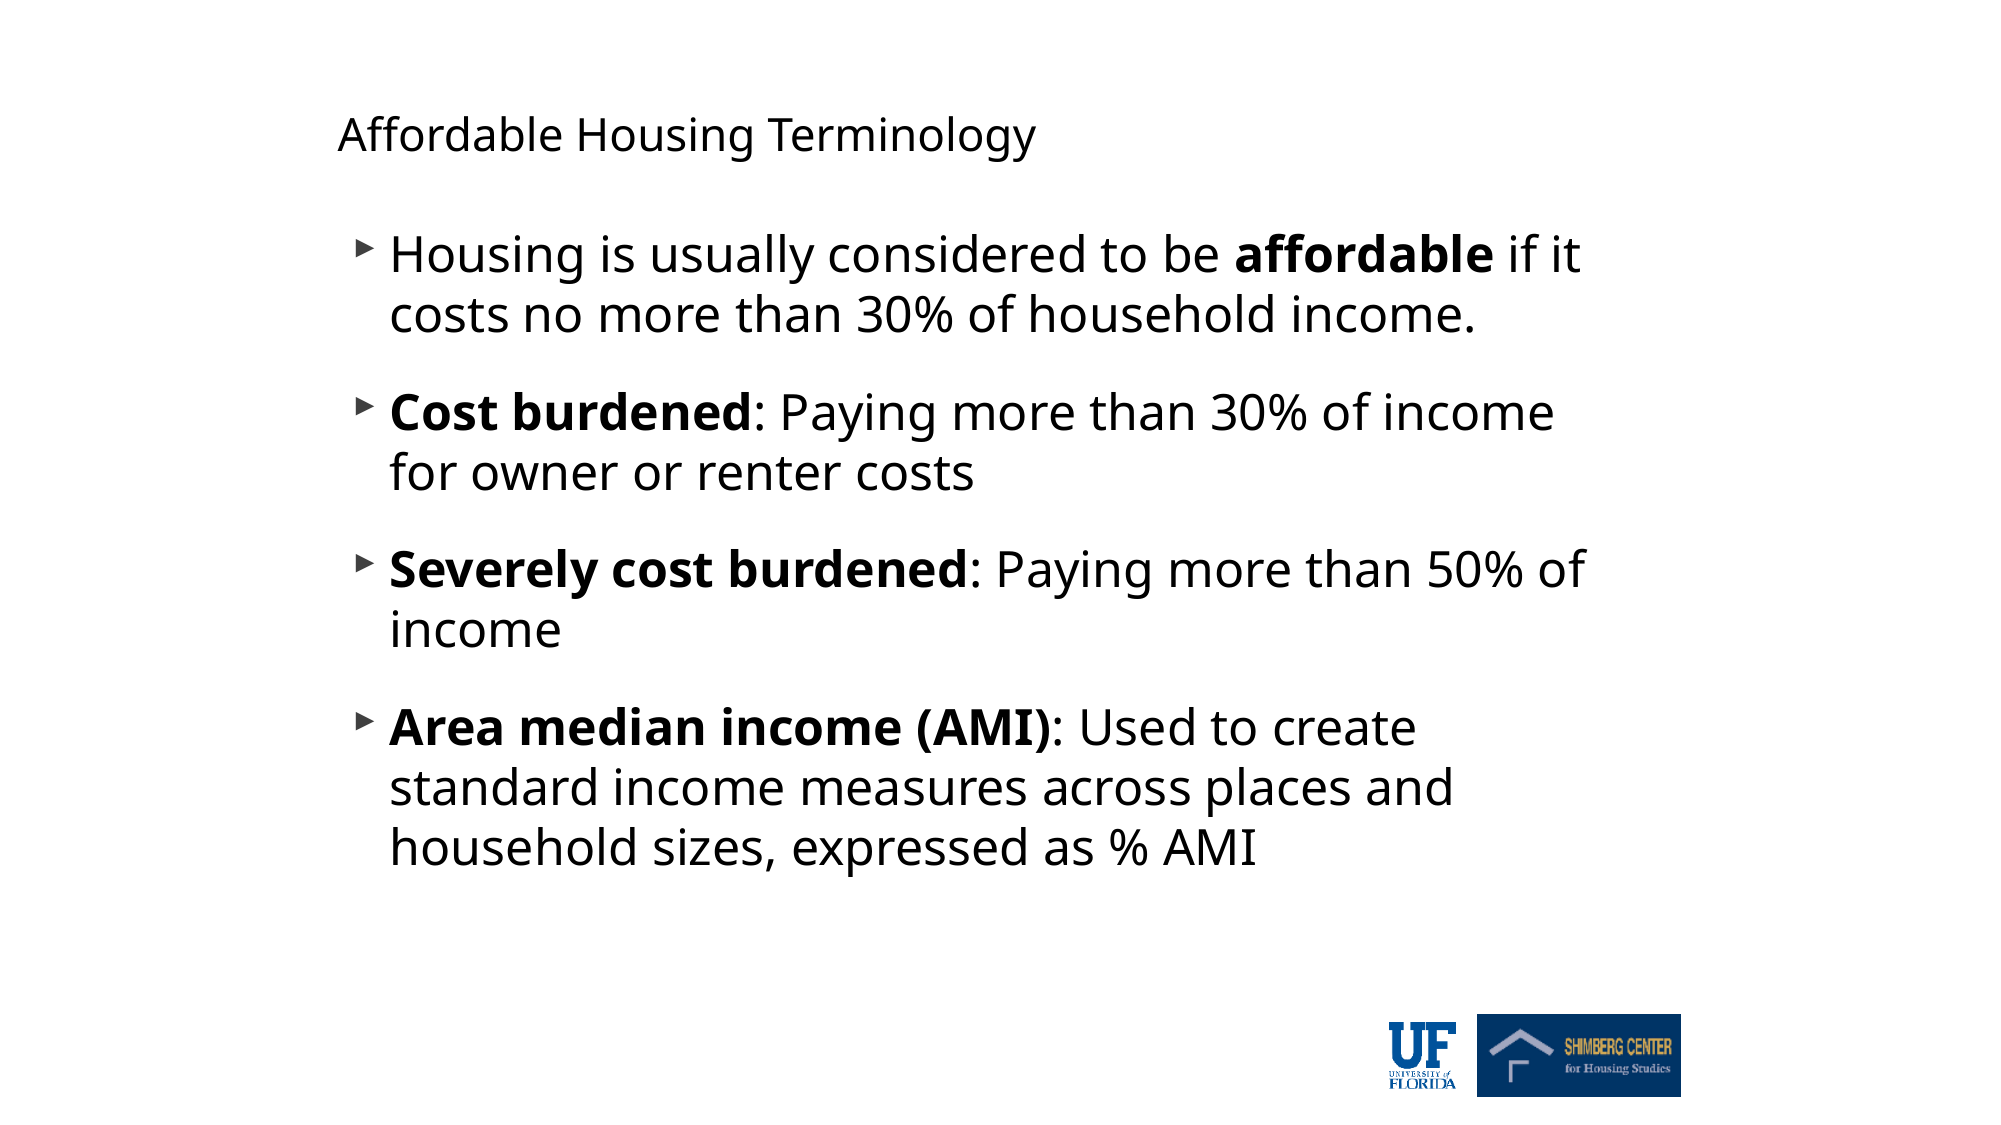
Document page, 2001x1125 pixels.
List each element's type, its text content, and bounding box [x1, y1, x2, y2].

list Housing is usually considered to be affordable if it costs no more than 30% of household income. Cost burdened: Paying more than 30% of income for owner or renter costs Severely cost burdened: Paying more than 50% of income Area median income (AMI): Used to create standard income measures across places and household sizes, expressed as % AMI [337, 215, 1651, 1063]
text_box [1389, 1014, 1681, 1097]
title Affordable Housing Terminology [322, 5, 1713, 169]
